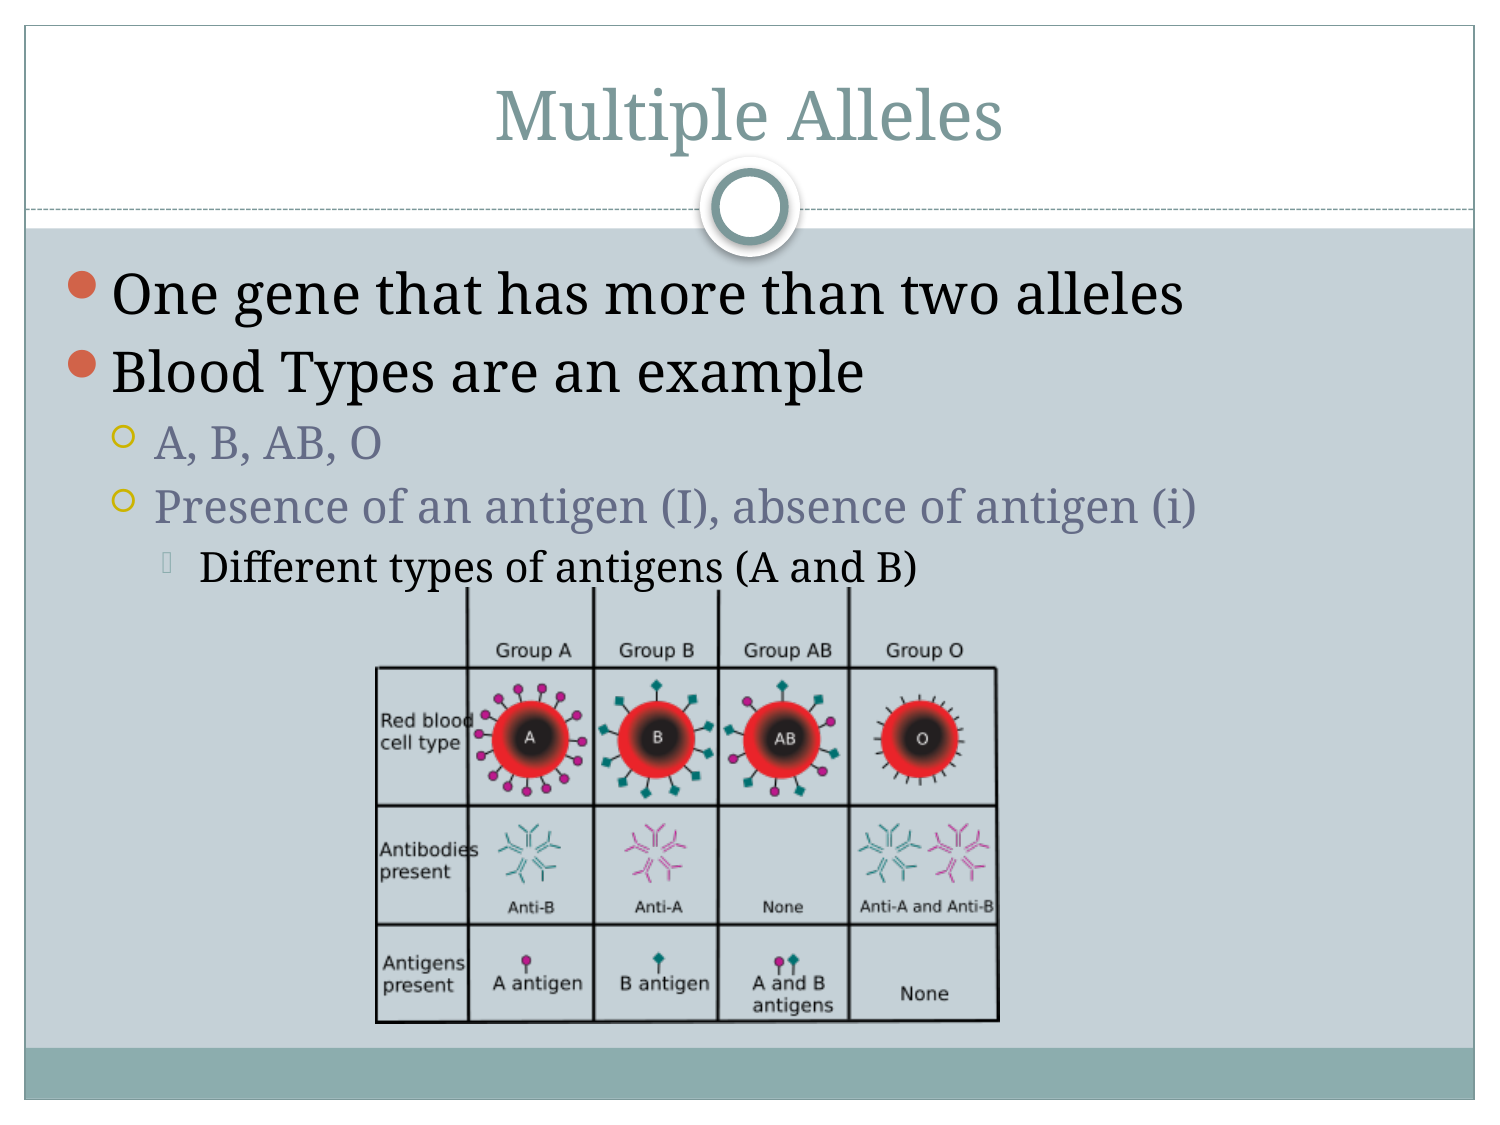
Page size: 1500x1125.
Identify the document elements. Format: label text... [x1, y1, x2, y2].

title Multiple Alleles [49, 37, 1450, 162]
picture [374, 587, 1001, 1024]
list One gene that has more than two alleles Blood Types are an example A, B, AB, O Presence of an antigen (I), absence of antigen (i) Different types of antigens (A and B) [49, 250, 1445, 1001]
